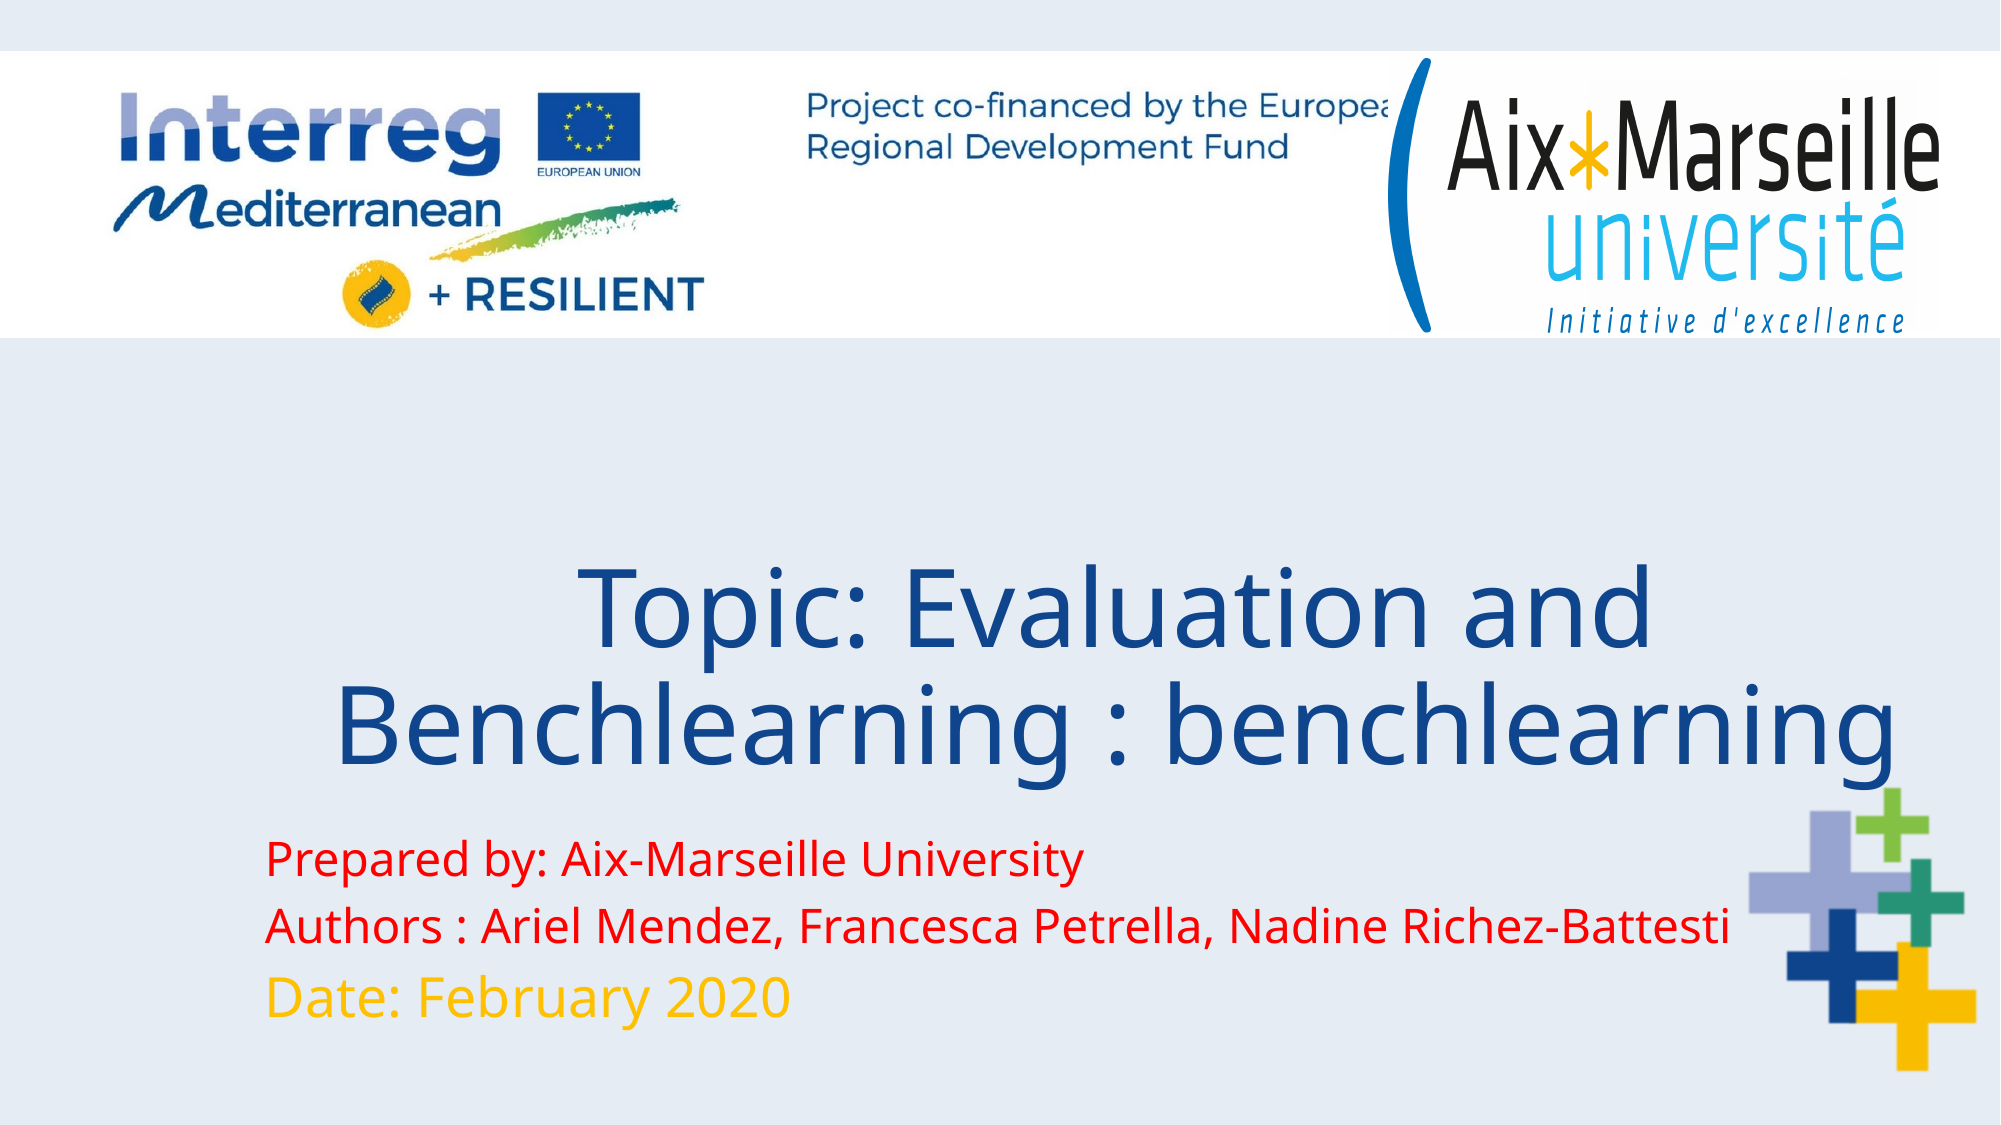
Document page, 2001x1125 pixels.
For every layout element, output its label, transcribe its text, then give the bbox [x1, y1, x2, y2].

title Topic: Evaluation and Benchlearning : benchlearning [263, 467, 1971, 796]
picture [0, 51, 2000, 338]
subtitle Prepared by: Aix-Marseille University Authors : Ariel Mendez, Francesca Petrella, Nadine Richez-Battesti Date: February 2020 [249, 827, 1750, 1070]
